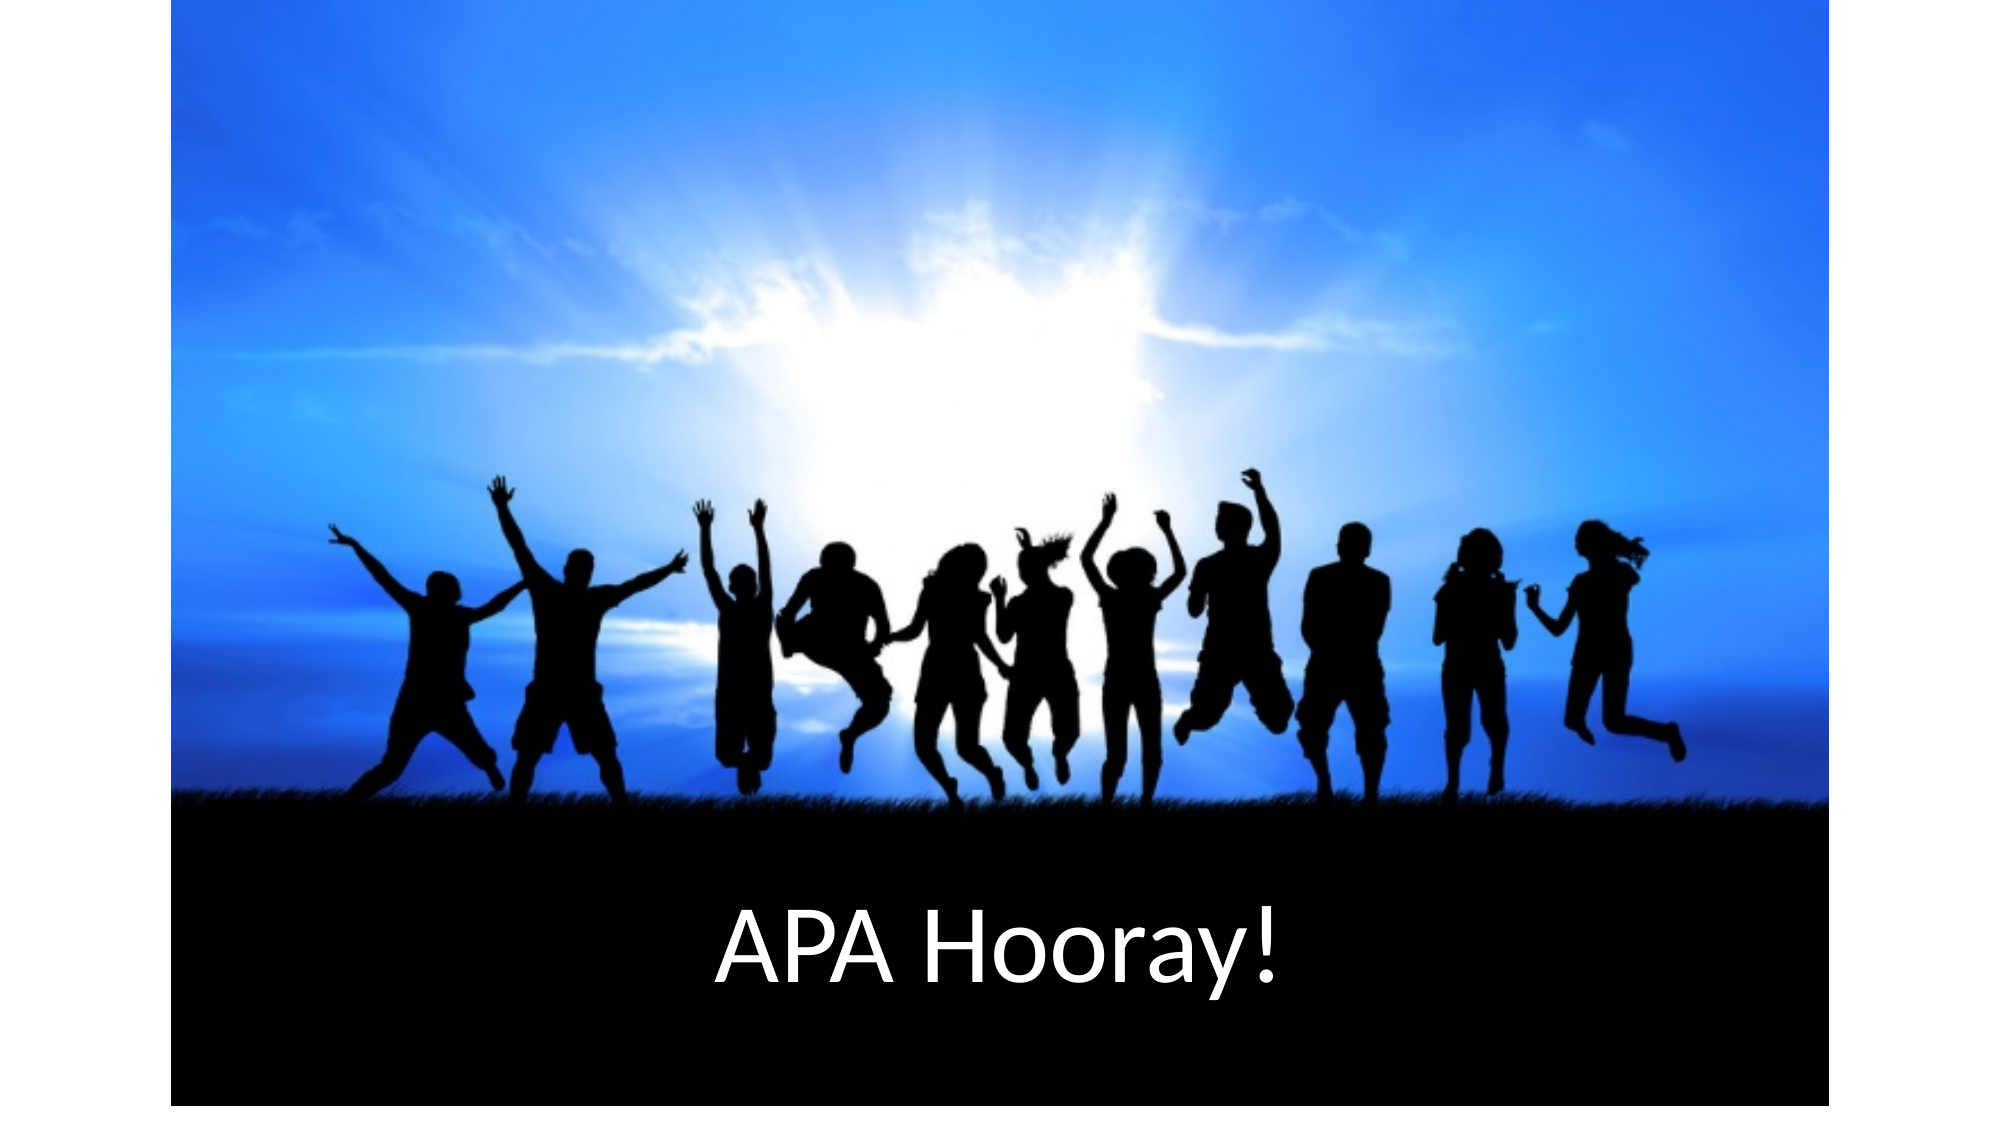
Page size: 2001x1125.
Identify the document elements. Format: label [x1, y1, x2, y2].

picture [171, 0, 1829, 1106]
